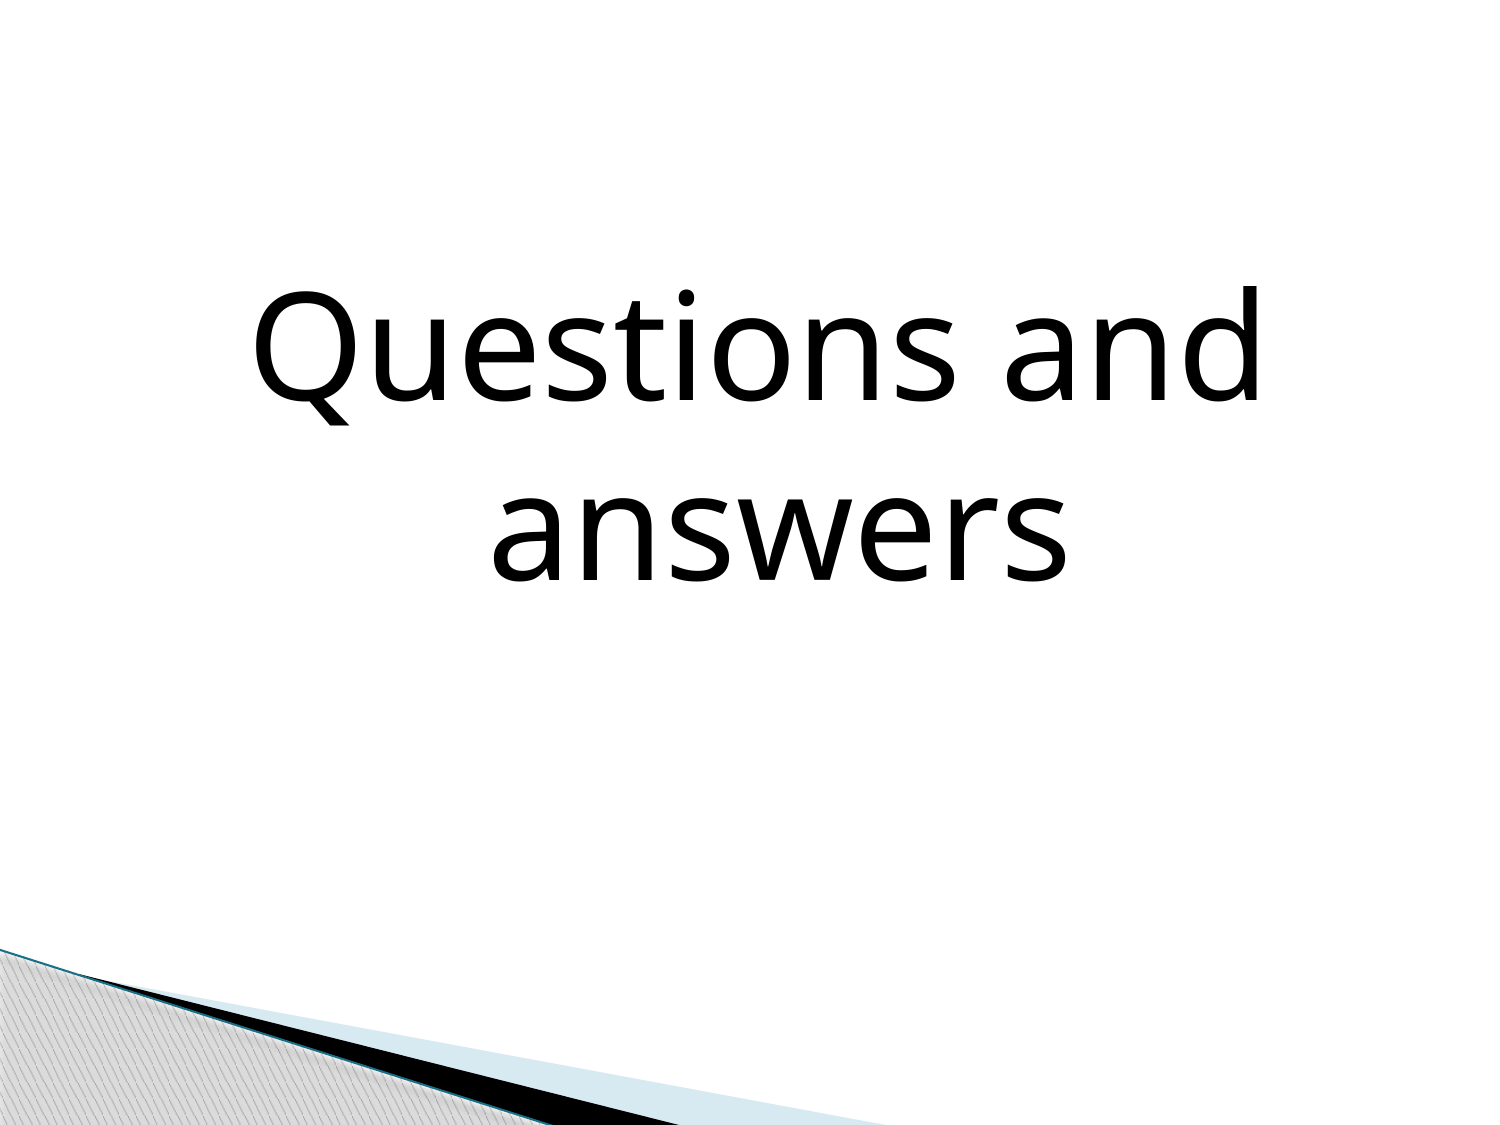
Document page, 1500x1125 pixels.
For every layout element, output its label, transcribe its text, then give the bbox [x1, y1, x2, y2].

list Questions and answers [74, 242, 1426, 986]
